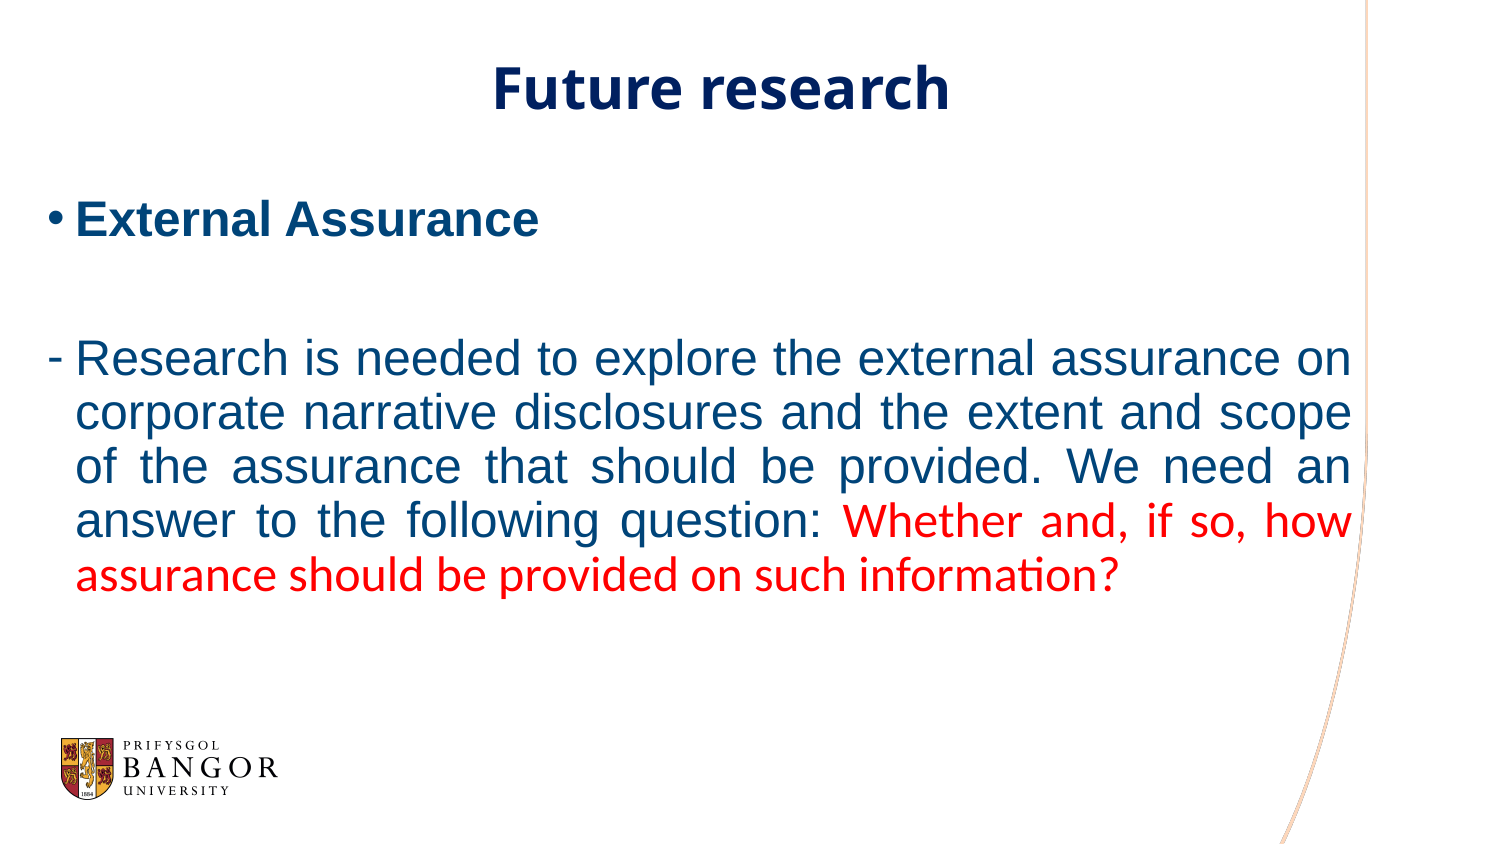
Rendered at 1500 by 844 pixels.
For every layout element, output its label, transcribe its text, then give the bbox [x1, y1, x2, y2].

title Future research [109, 43, 1277, 138]
picture [61, 738, 278, 800]
picture [1277, 0, 1368, 844]
list External Assurance Research is needed to explore the external assurance on corporate narrative disclosures and the extent and scope of the assurance that should be provided. We need an answer to the following question: Whether and, if so, how assurance should be provided on such information? [32, 185, 1277, 511]
